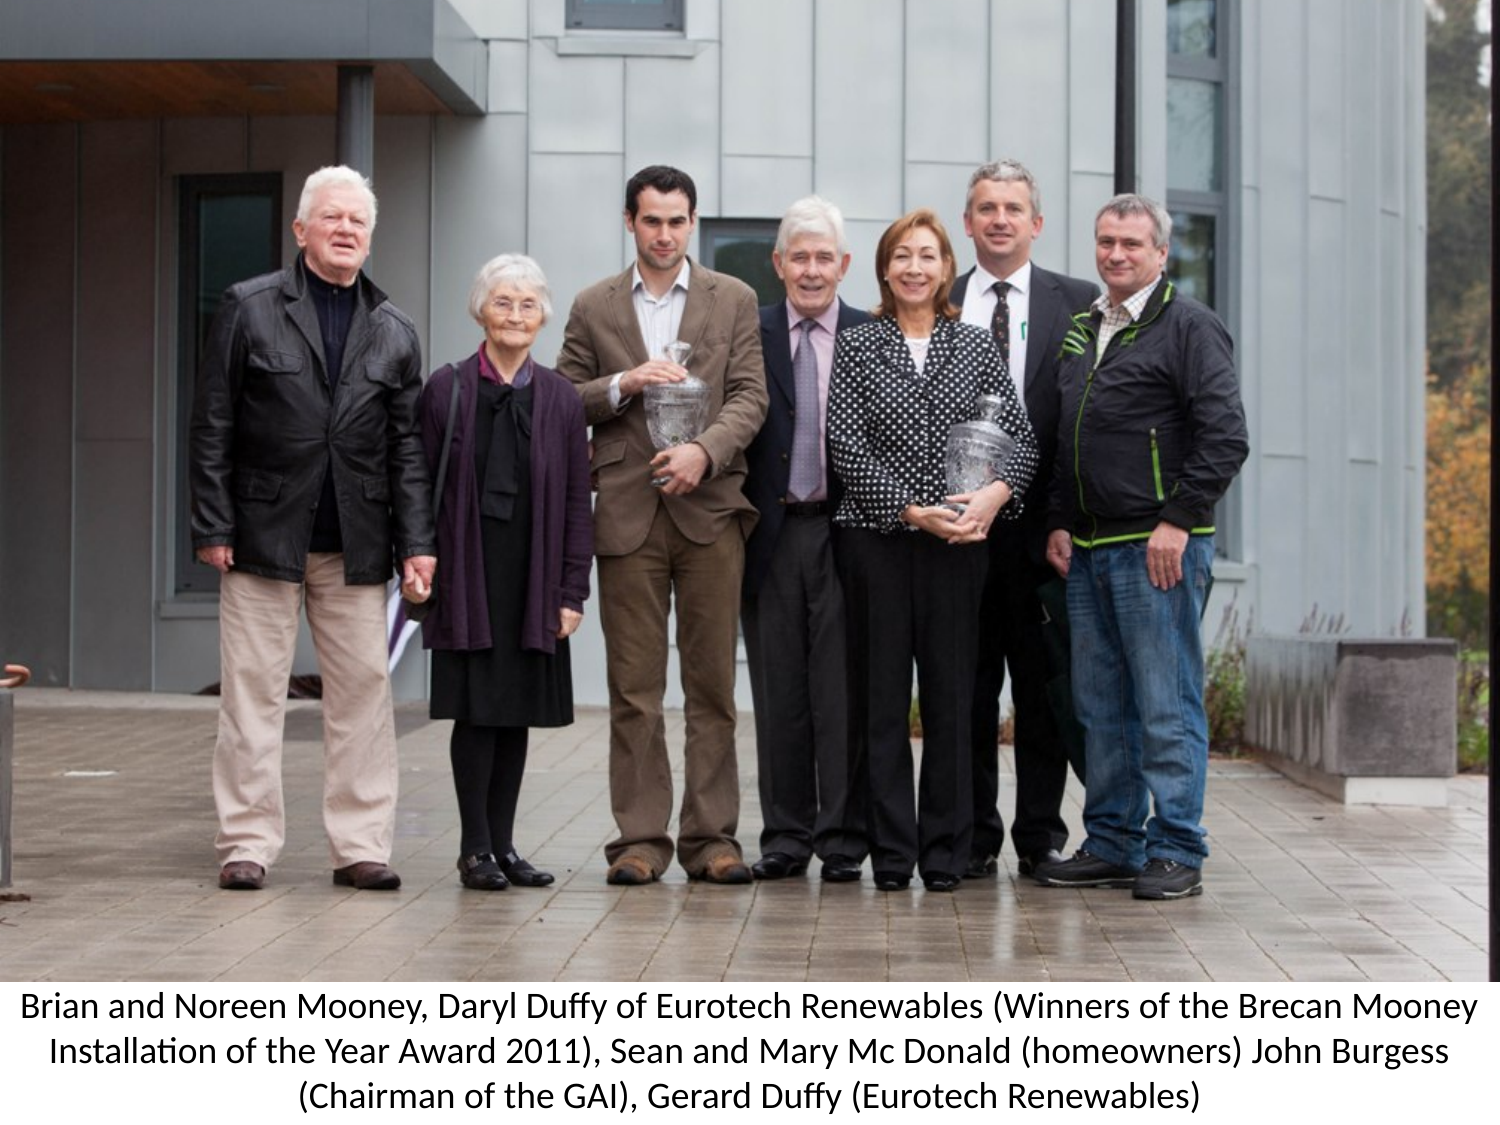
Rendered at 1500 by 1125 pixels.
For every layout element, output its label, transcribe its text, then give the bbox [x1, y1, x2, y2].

text_box Brian and Noreen Mooney, Daryl Duffy of Eurotech Renewables (Winners of the Brecan Mooney Installation of the Year Award 2011), Sean and Mary Mc Donald (homeowners) John Burgess (Chairman of the GAI), Gerard Duffy (Eurotech Renewables) [0, 990, 1500, 1124]
picture [0, 0, 1500, 982]
